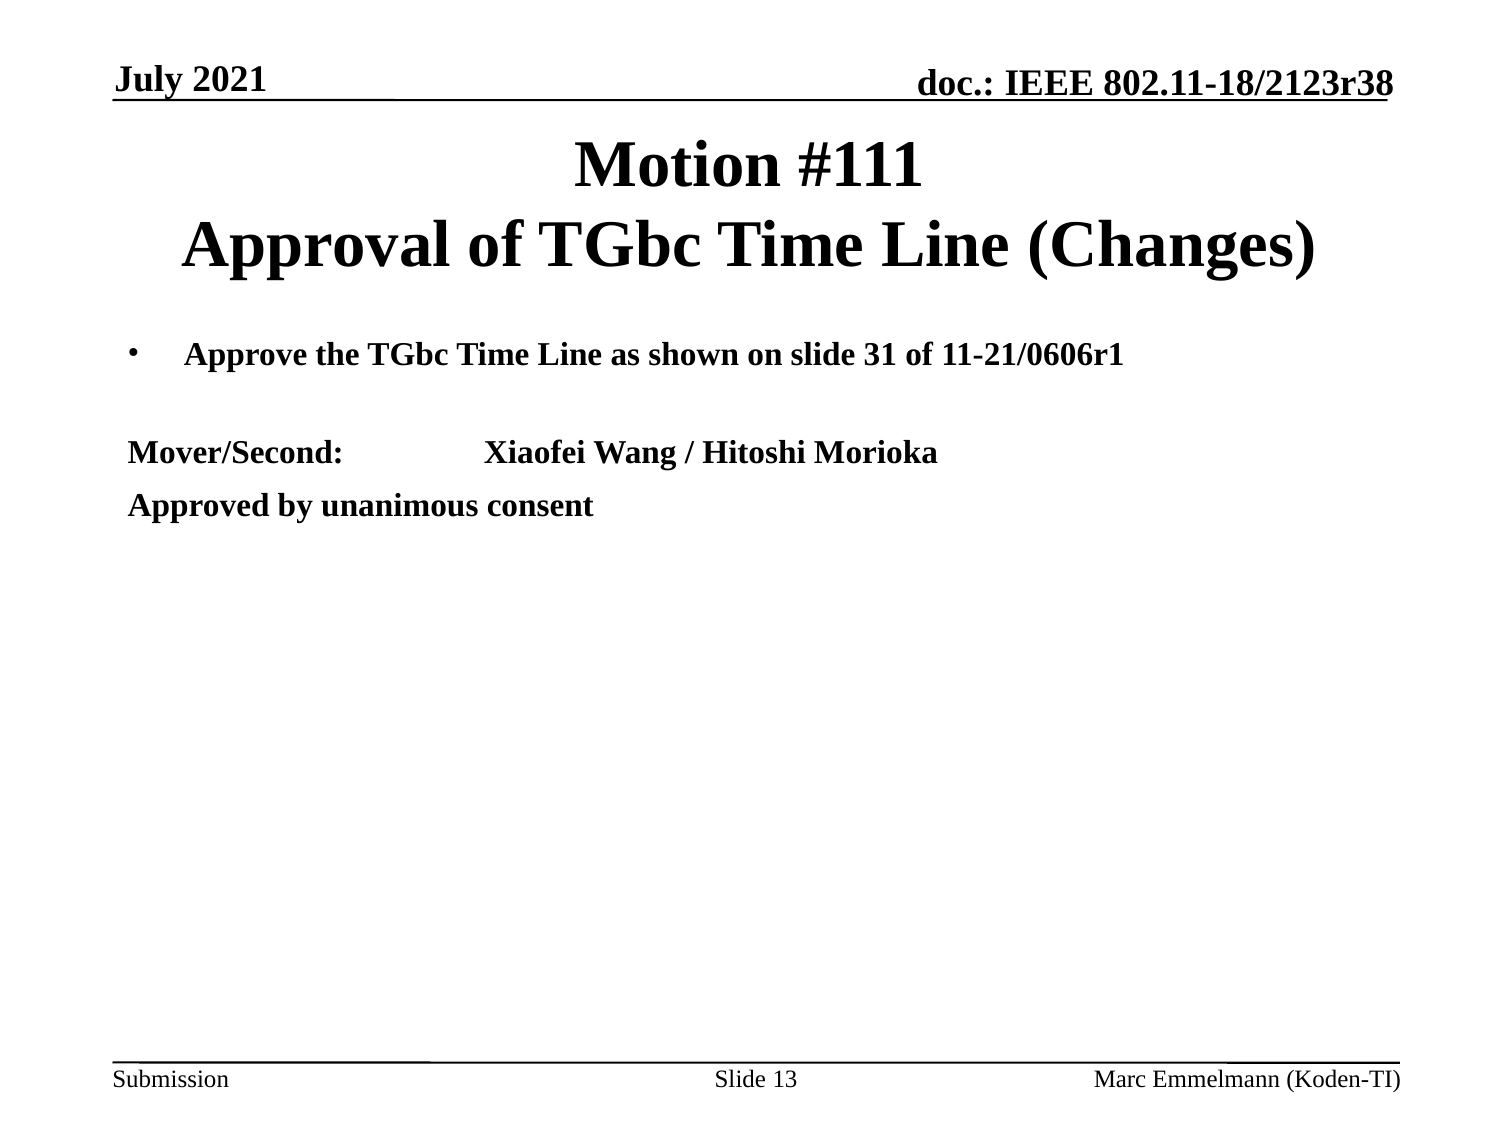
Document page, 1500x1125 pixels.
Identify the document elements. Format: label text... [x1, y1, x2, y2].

list Approve the TGbc Time Line as shown on slide 31 of 11-21/0606r1 Mover/Second: Xiaofei Wang / Hitoshi Morioka Approved by unanimous consent [112, 324, 1388, 1000]
slide_number Slide 13 [712, 1061, 800, 1123]
footer Marc Emmelmann (Koden-TI) [878, 1061, 1402, 1093]
title Motion #111 Approval of TGbc Time Line (Changes) [112, 112, 1388, 288]
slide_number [114, 54, 423, 100]
